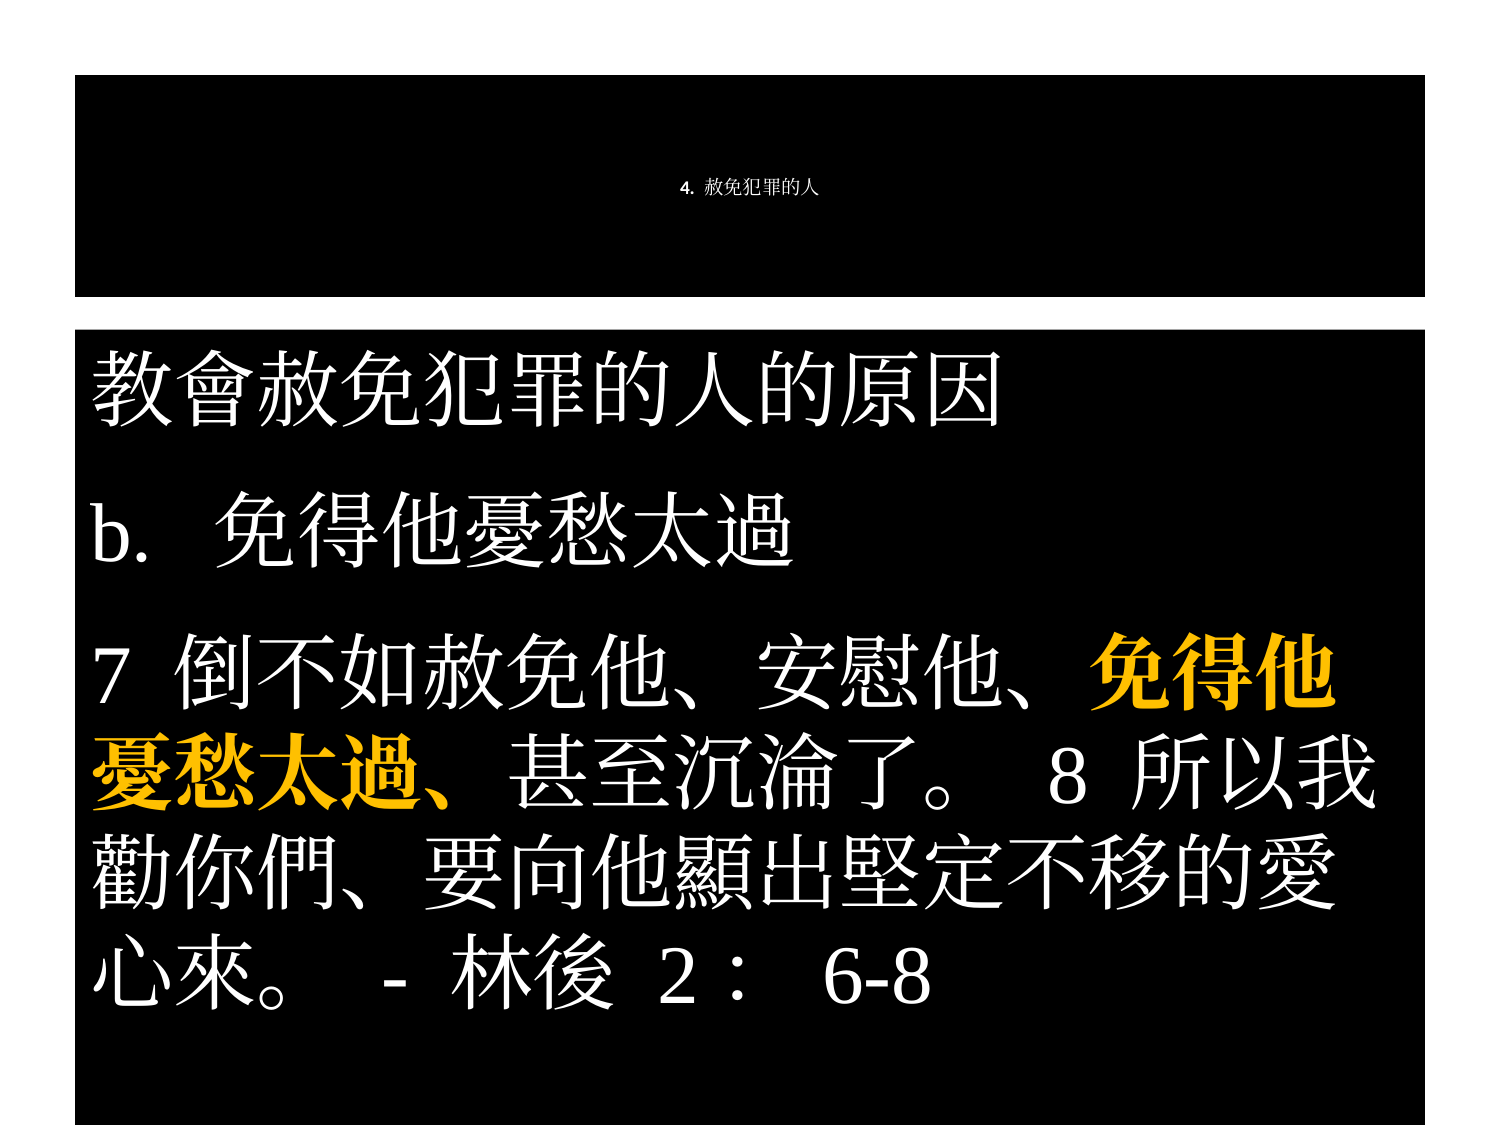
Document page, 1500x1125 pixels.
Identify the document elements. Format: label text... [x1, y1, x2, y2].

list 教會赦免犯罪的人的原因 b. 免得他憂愁太過 7 倒不如赦免他、安慰他、免得他憂愁太過、甚至沉淪了。 8 所以我勸你們、要向他顯出堅定不移的愛心來。 - 林後 2：6-8 [75, 329, 1425, 1125]
title 4. 赦免犯罪的人 [75, 75, 1425, 297]
